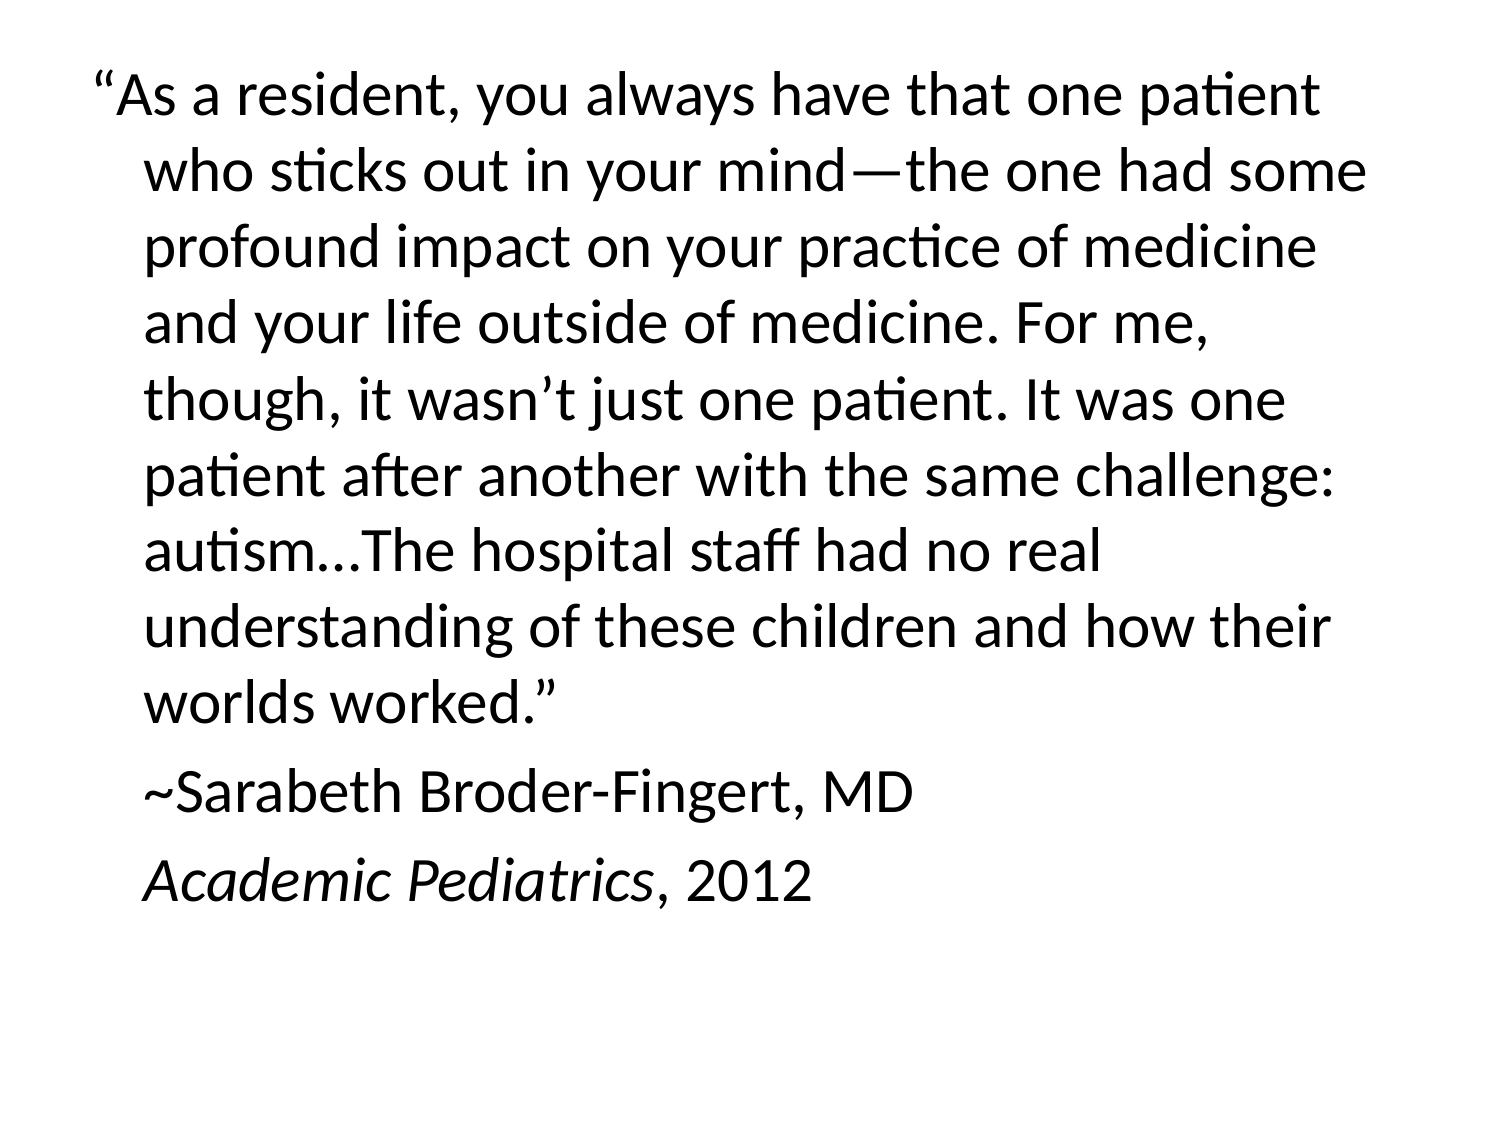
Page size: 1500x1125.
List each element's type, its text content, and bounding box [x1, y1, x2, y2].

list “As a resident, you always have that one patient who sticks out in your mind—the one had some profound impact on your practice of medicine and your life outside of medicine. For me, though, it wasn’t just one patient. It was one patient after another with the same challenge: autism…The hospital staff had no real understanding of these children and how their worlds worked.” ~Sarabeth Broder-Fingert, MD Academic Pediatrics, 2012 [75, 45, 1425, 1125]
